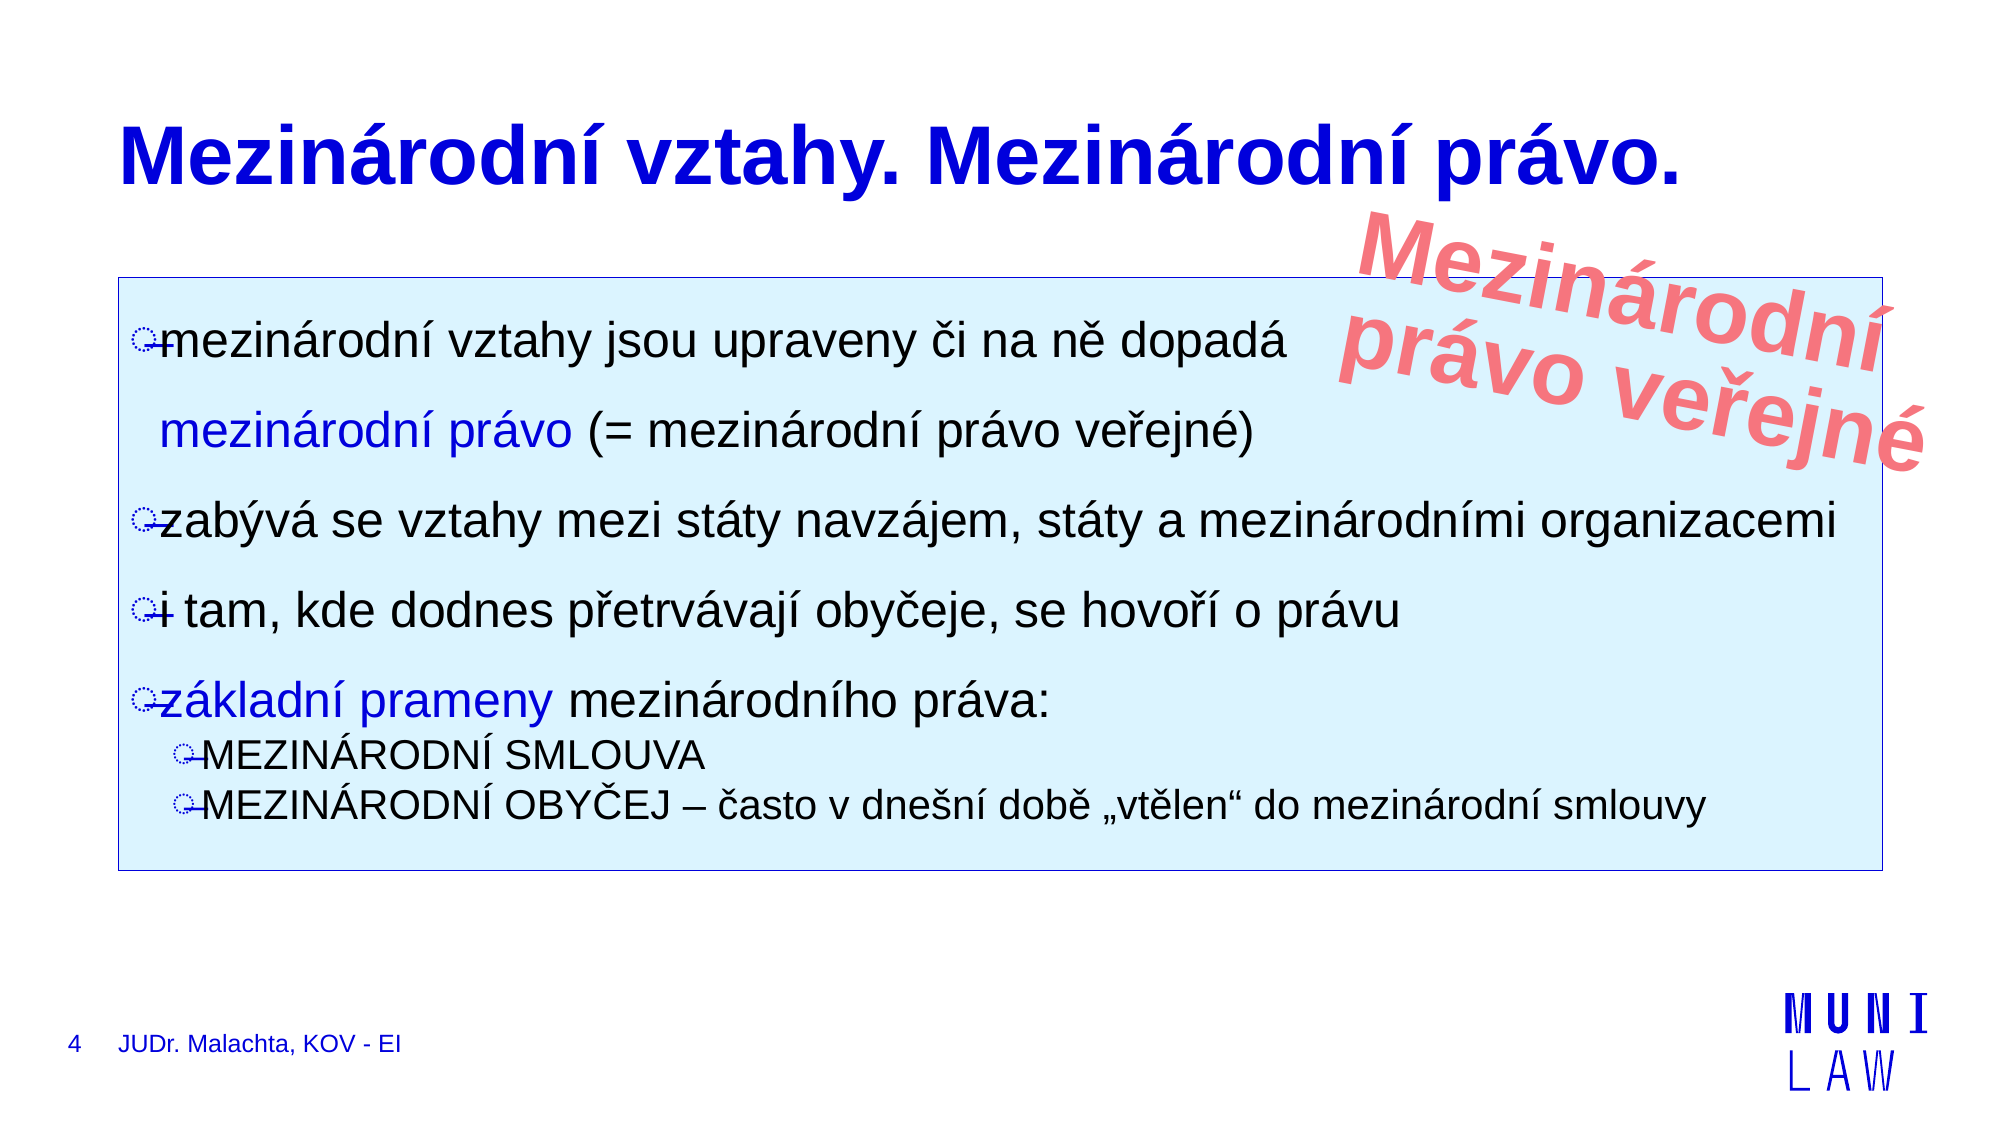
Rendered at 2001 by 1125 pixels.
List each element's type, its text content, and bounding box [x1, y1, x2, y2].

slide_number 4 [67, 1021, 110, 1063]
text_box Mezinárodní právo veřejné [1333, 200, 1964, 495]
list mezinárodní vztahy jsou upraveny či na ně dopadá mezinárodní právo (= mezinárodní právo veřejné) zabývá se vztahy mezi státy navzájem, státy a mezinárodními organizacemi i tam, kde dodnes přetrvávají obyčeje, se hovoří o právu základní prameny mezinárodního práva: MEZINÁRODNÍ SMLOUVA MEZINÁRODNÍ OBYČEJ – často v dnešní době „vtělen“ do mezinárodní smlouvy [118, 277, 1883, 871]
title Mezinárodní vztahy. Mezinárodní právo. [118, 118, 1883, 193]
footer JUDr. Malachta, KOV - EI [118, 1021, 1418, 1063]
